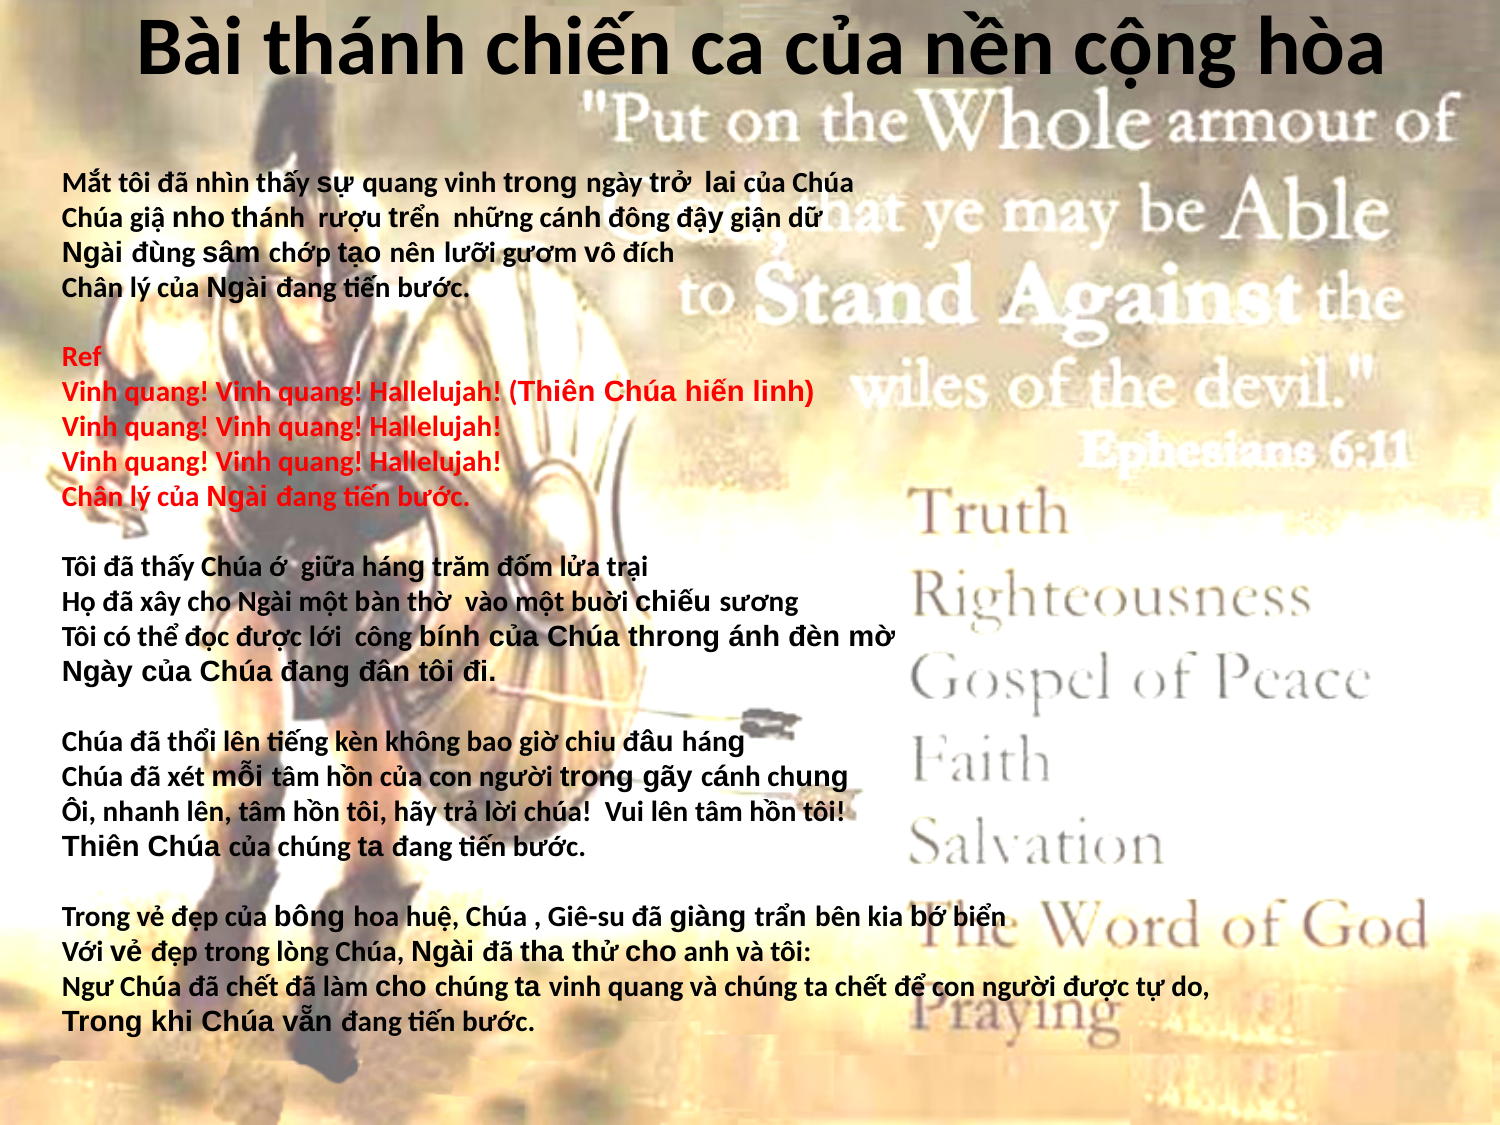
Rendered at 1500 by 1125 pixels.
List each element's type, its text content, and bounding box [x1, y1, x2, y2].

text_box Mắt tôi đã nhìn thấy sự quang vinh trong ngày trở lai của Chúa Chúa giậ nho thánh rượu trển những cánh đông đậy giận dữ Ngài đùng sâm chớp tạo nên lưỡi gươm vô đích Chân lý của Ngài đang tiến bước. Ref Vinh quang! Vinh quang! Hallelujah! (Thiên Chúa hiến linh) Vinh quang! Vinh quang! Hallelujah! Vinh quang! Vinh quang! Hallelujah! Chân lý của Ngài đang tiến bước. Tôi đã thấy Chúa ớ giữa háng trăm đốm lửa trại Họ đã xây cho Ngài một bàn thờ vào một buời chiếu sương Tôi có thể đọc được lới công bính của Chúa throng ánh đèn mờ Ngày của Chúa đang đân tôi đi. Chúa đã thổi lên tiếng kèn không bao giờ chiu đâu háng Chúa đã xét mỗi tâm hồn của con người trong gãy cánh chung Ôi, nhanh lên, tâm hồn tôi, hãy trả lời chúa! Vui lên tâm hồn tôi! Thiên Chúa của chúng ta đang tiến bước. Trong vẻ đẹp của bông hoa huệ, Chúa , Giê-su đã giàng trẩn bên kia bớ biển Với vẻ đẹp trong lòng Chúa, Ngài đã tha thử cho anh và tôi: Ngư Chúa đã chết đã làm cho chúng ta vinh quang và chúng ta chết để con người được tự do, Trong khi Chúa vẵn đang tiến bước. [47, 155, 1388, 1045]
title Bài thánh chiến ca của nền cộng hòa [112, 0, 1412, 83]
